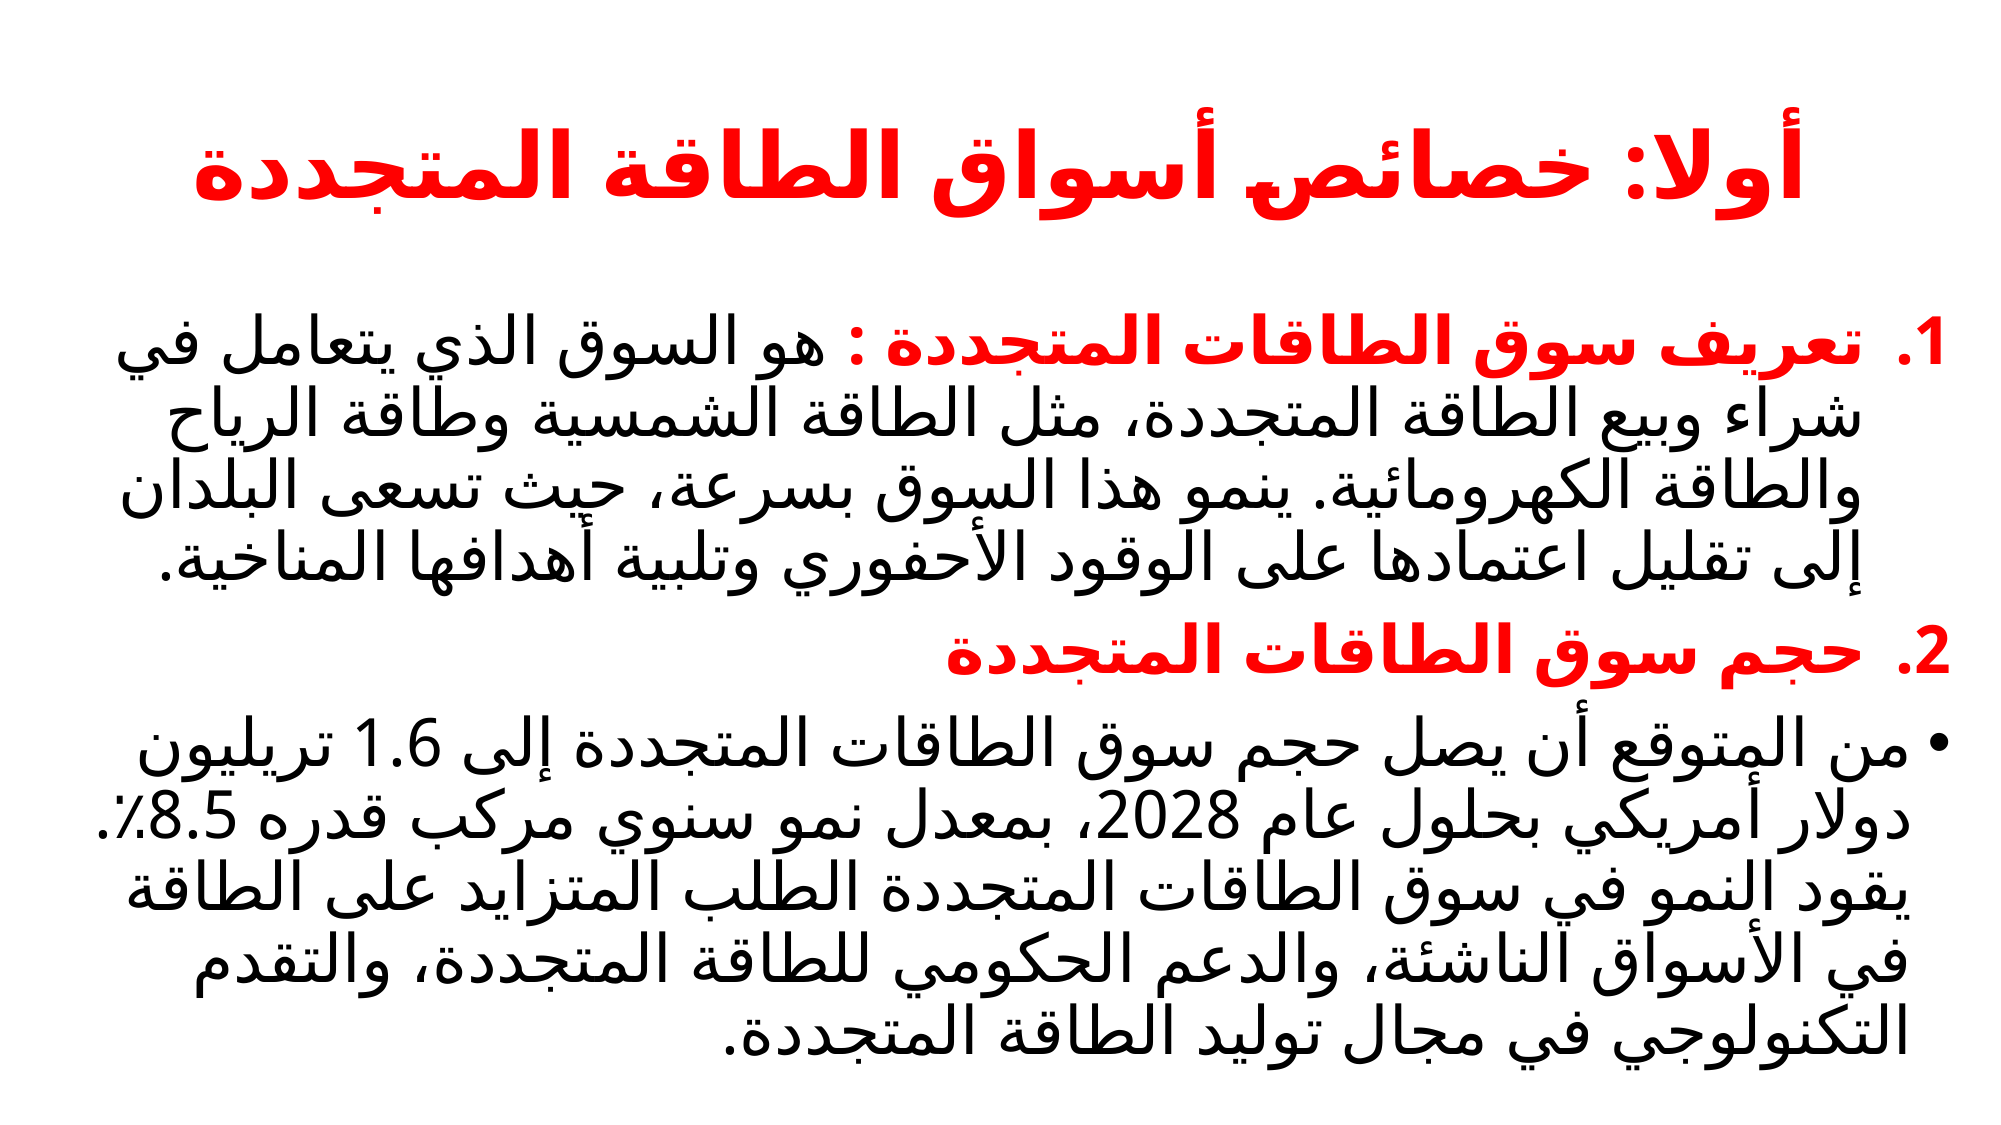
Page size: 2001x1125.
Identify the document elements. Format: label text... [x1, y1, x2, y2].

list تعريف سوق الطاقات المتجددة : هو السوق الذي يتعامل في شراء وبيع الطاقة المتجددة، مثل الطاقة الشمسية وطاقة الرياح والطاقة الكهرومائية. ينمو هذا السوق بسرعة، حيث تسعى البلدان إلى تقليل اعتمادها على الوقود الأحفوري وتلبية أهدافها المناخية. حجم سوق الطاقات المتجددة من المتوقع أن يصل حجم سوق الطاقات المتجددة إلى 1.6 تريليون دولار أمريكي بحلول عام 2028، بمعدل نمو سنوي مركب قدره 8.5٪. يقود النمو في سوق الطاقات المتجددة الطلب المتزايد على الطاقة في الأسواق الناشئة، والدعم الحكومي للطاقة المتجددة، والتقدم التكنولوجي في مجال توليد الطاقة المتجددة. [46, 299, 1967, 1097]
title أولا: خصائص أسواق الطاقة المتجددة [137, 59, 1863, 278]
